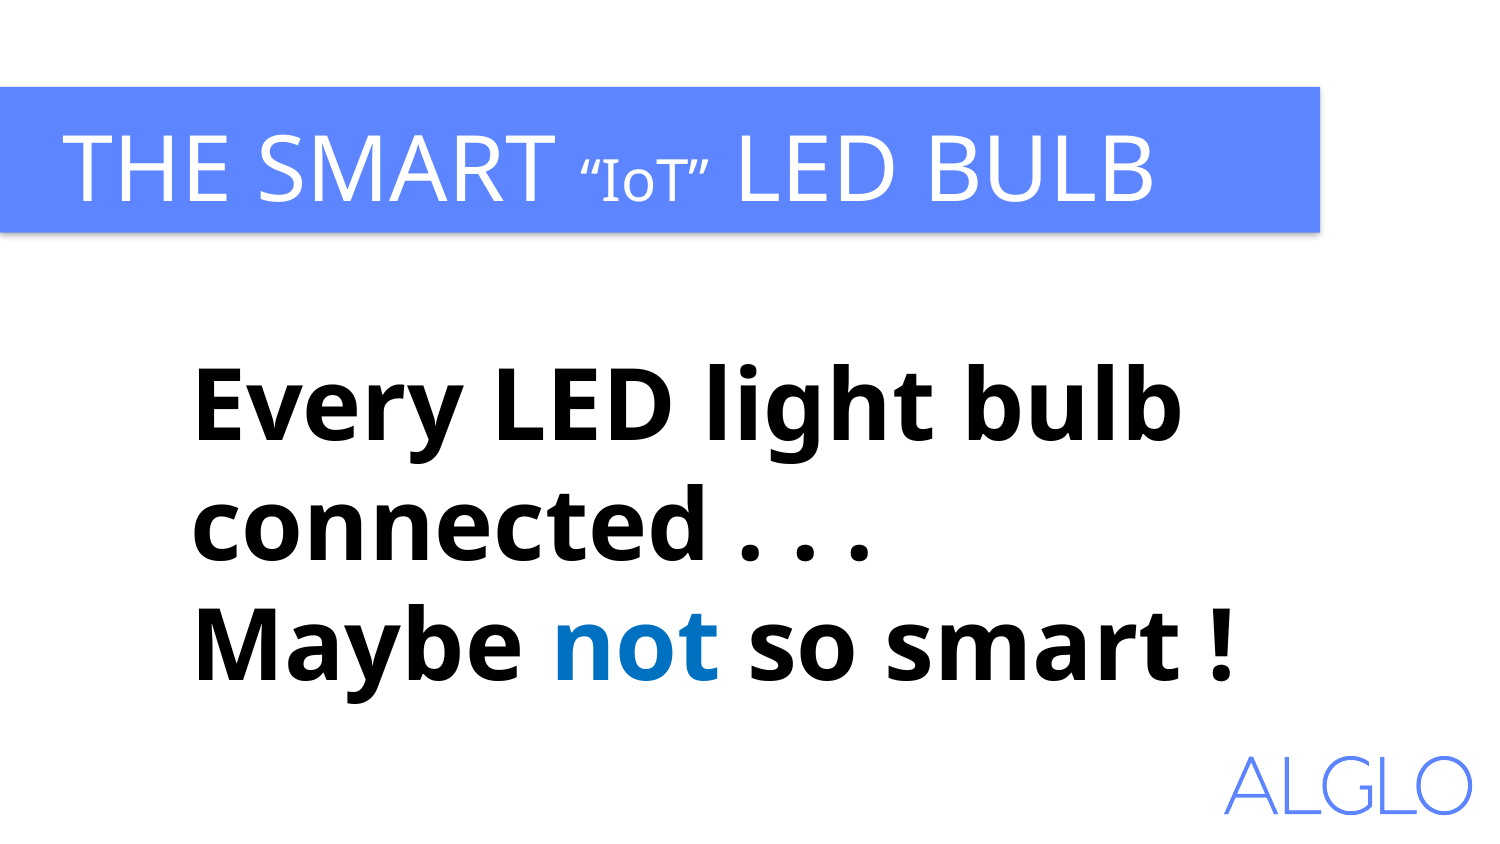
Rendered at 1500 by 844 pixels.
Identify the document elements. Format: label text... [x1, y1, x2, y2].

text_box THE SMART “IoT” LED BULB [47, 102, 1336, 227]
text_box Every LED light bulb connected . . . Maybe not so smart ! [175, 332, 1392, 708]
picture [1221, 753, 1475, 818]
